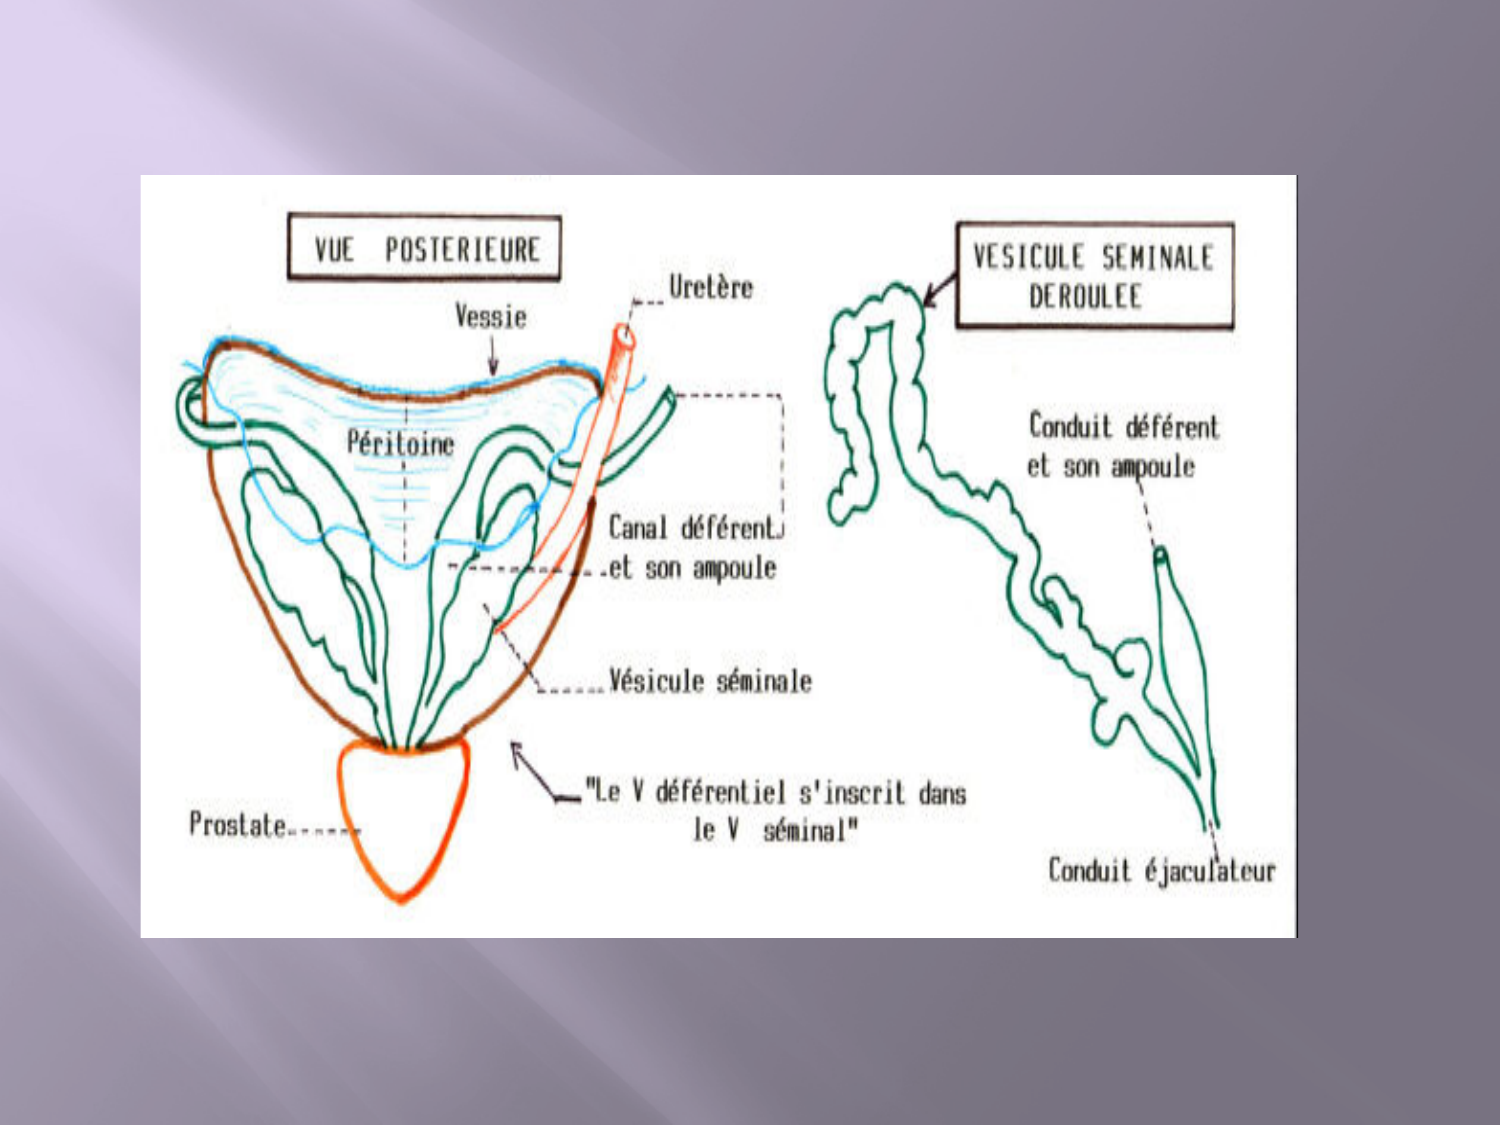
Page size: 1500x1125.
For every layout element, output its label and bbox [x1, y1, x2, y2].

picture [140, 175, 1299, 938]
